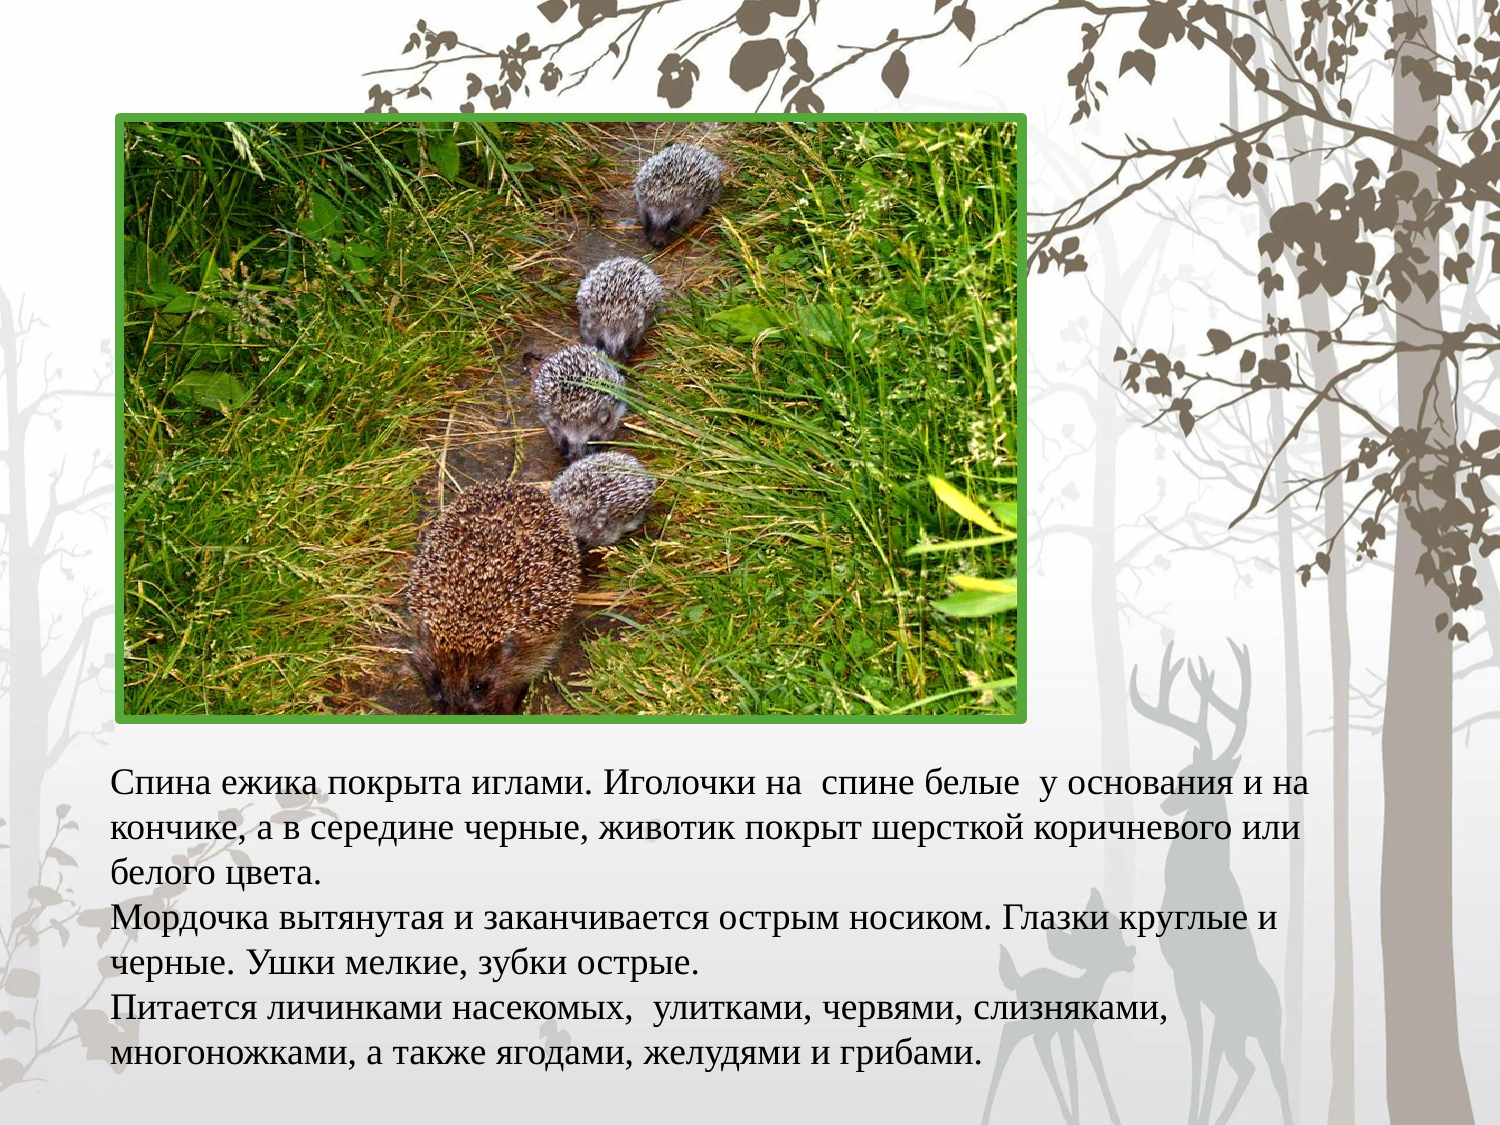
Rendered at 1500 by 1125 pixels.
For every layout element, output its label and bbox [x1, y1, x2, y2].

list [123, 122, 1018, 715]
picture [0, 0, 1500, 1125]
